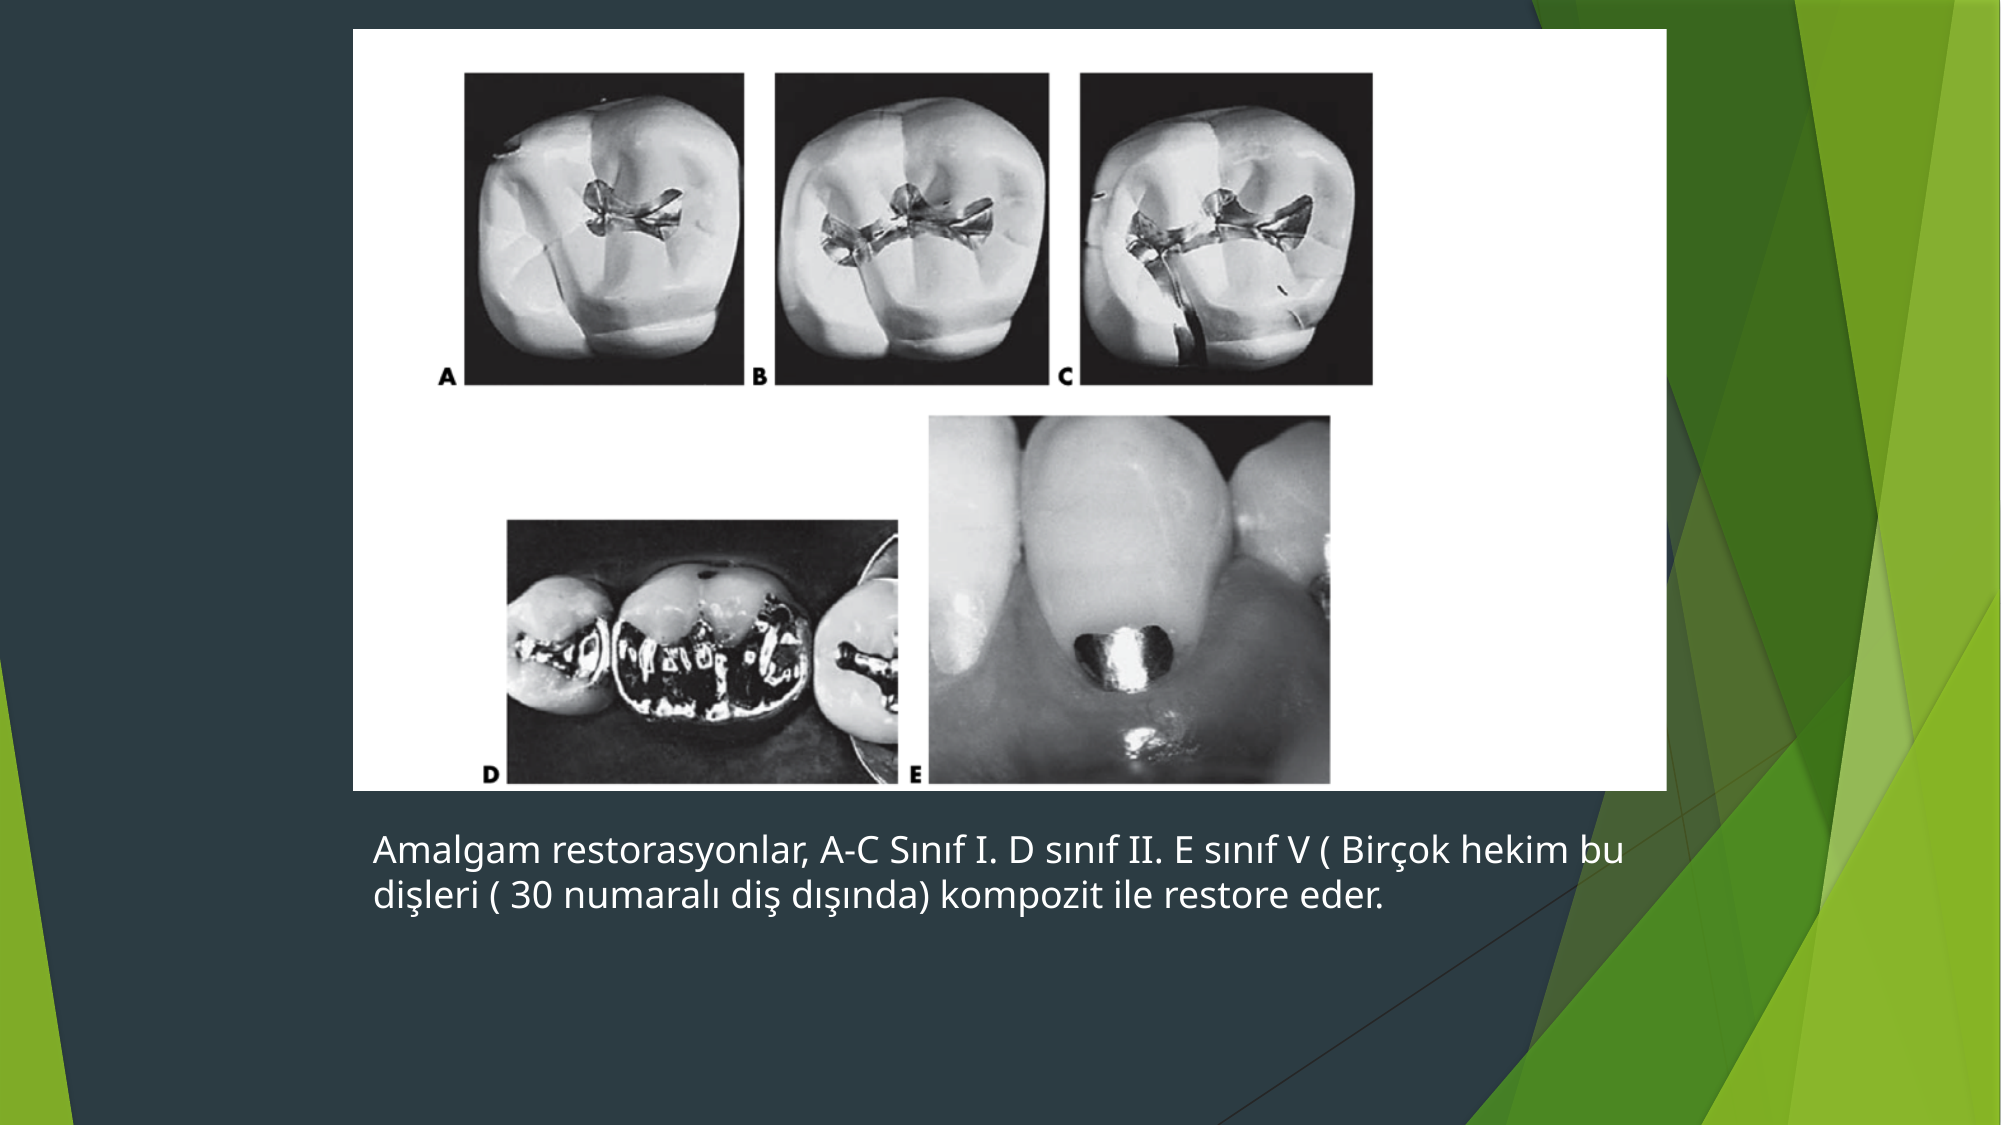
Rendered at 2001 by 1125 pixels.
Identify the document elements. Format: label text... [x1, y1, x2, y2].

text_box Amalgam restorasyonlar, A-C Sınıf I. D sınıf II. E sınıf V ( Birçok hekim bu dişleri ( 30 numaralı diş dışında) kompozit ile restore eder. [358, 818, 1670, 923]
picture [352, 28, 1668, 791]
